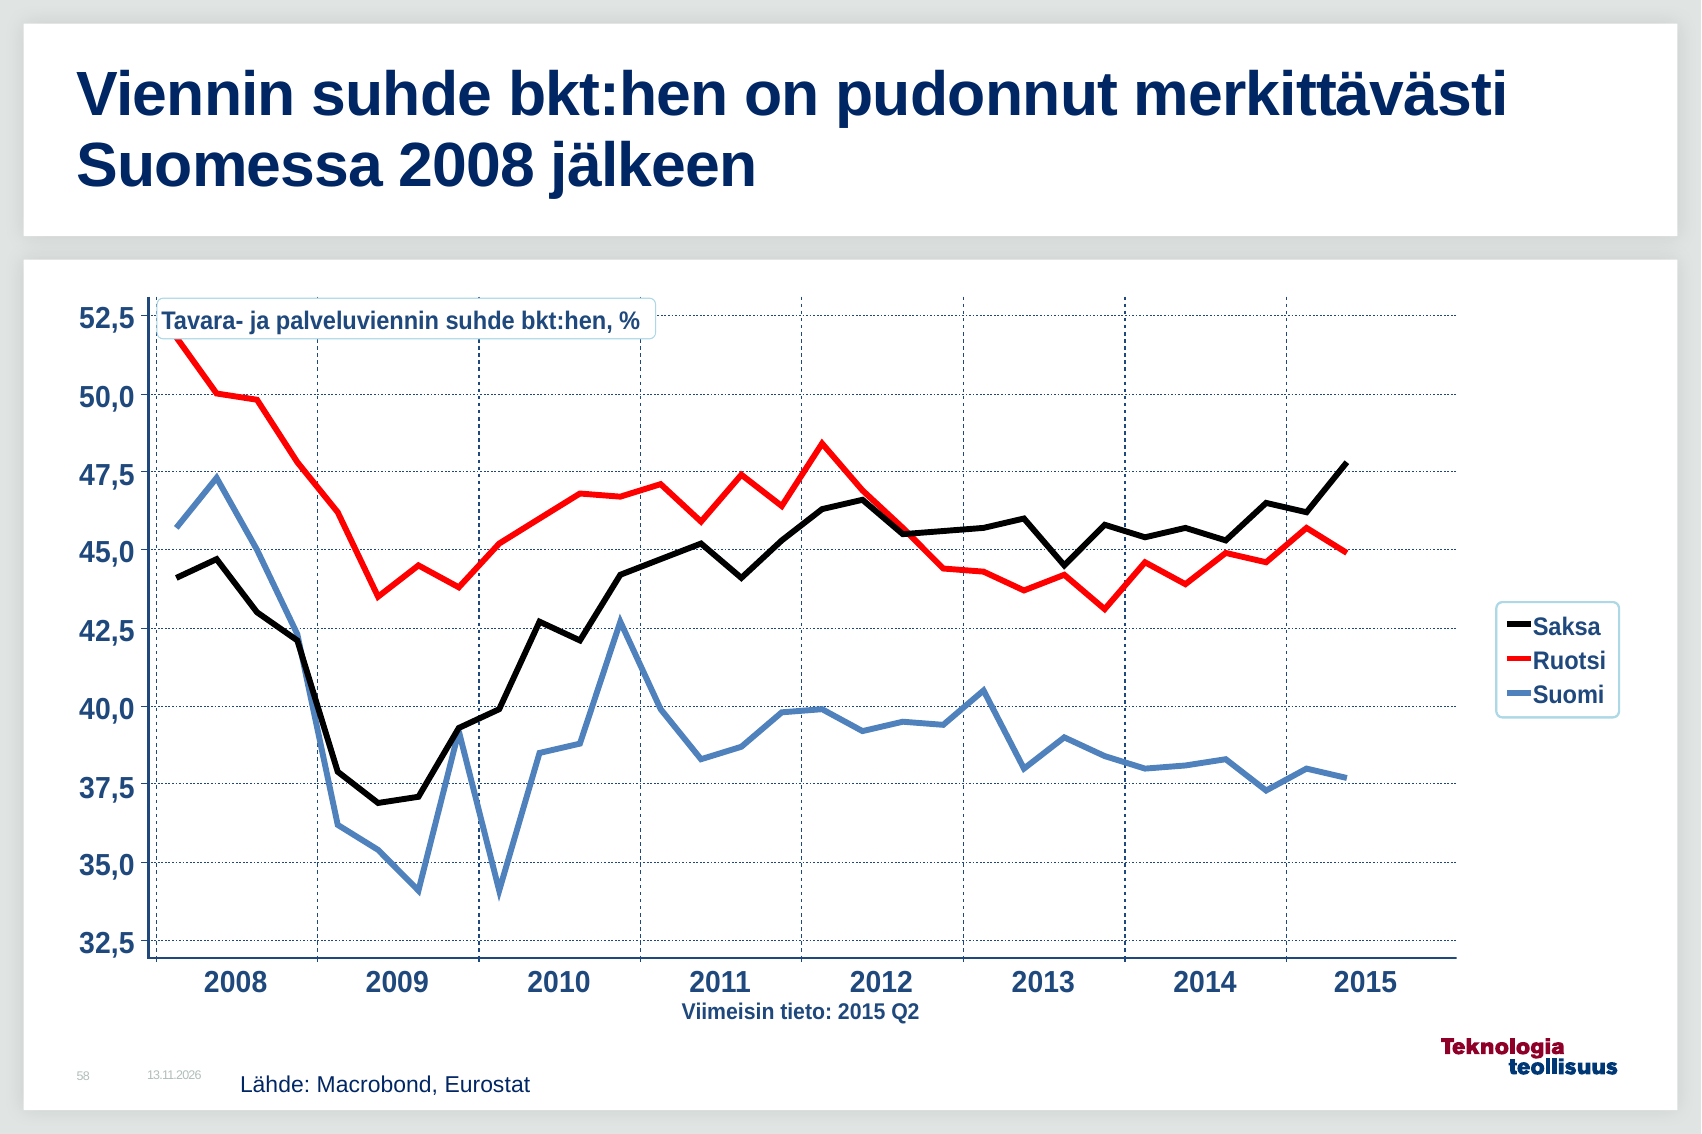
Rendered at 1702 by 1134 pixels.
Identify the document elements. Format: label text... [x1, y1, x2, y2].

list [70, 286, 1630, 1040]
slide_number 58 [70, 1063, 141, 1087]
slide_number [141, 1063, 225, 1087]
text_box Lähde: Macrobond, Eurostat [225, 1062, 546, 1105]
title Viennin suhde bkt:hen on pudonnut merkittävästi Suomessa 2008 jälkeen [70, 47, 1631, 213]
